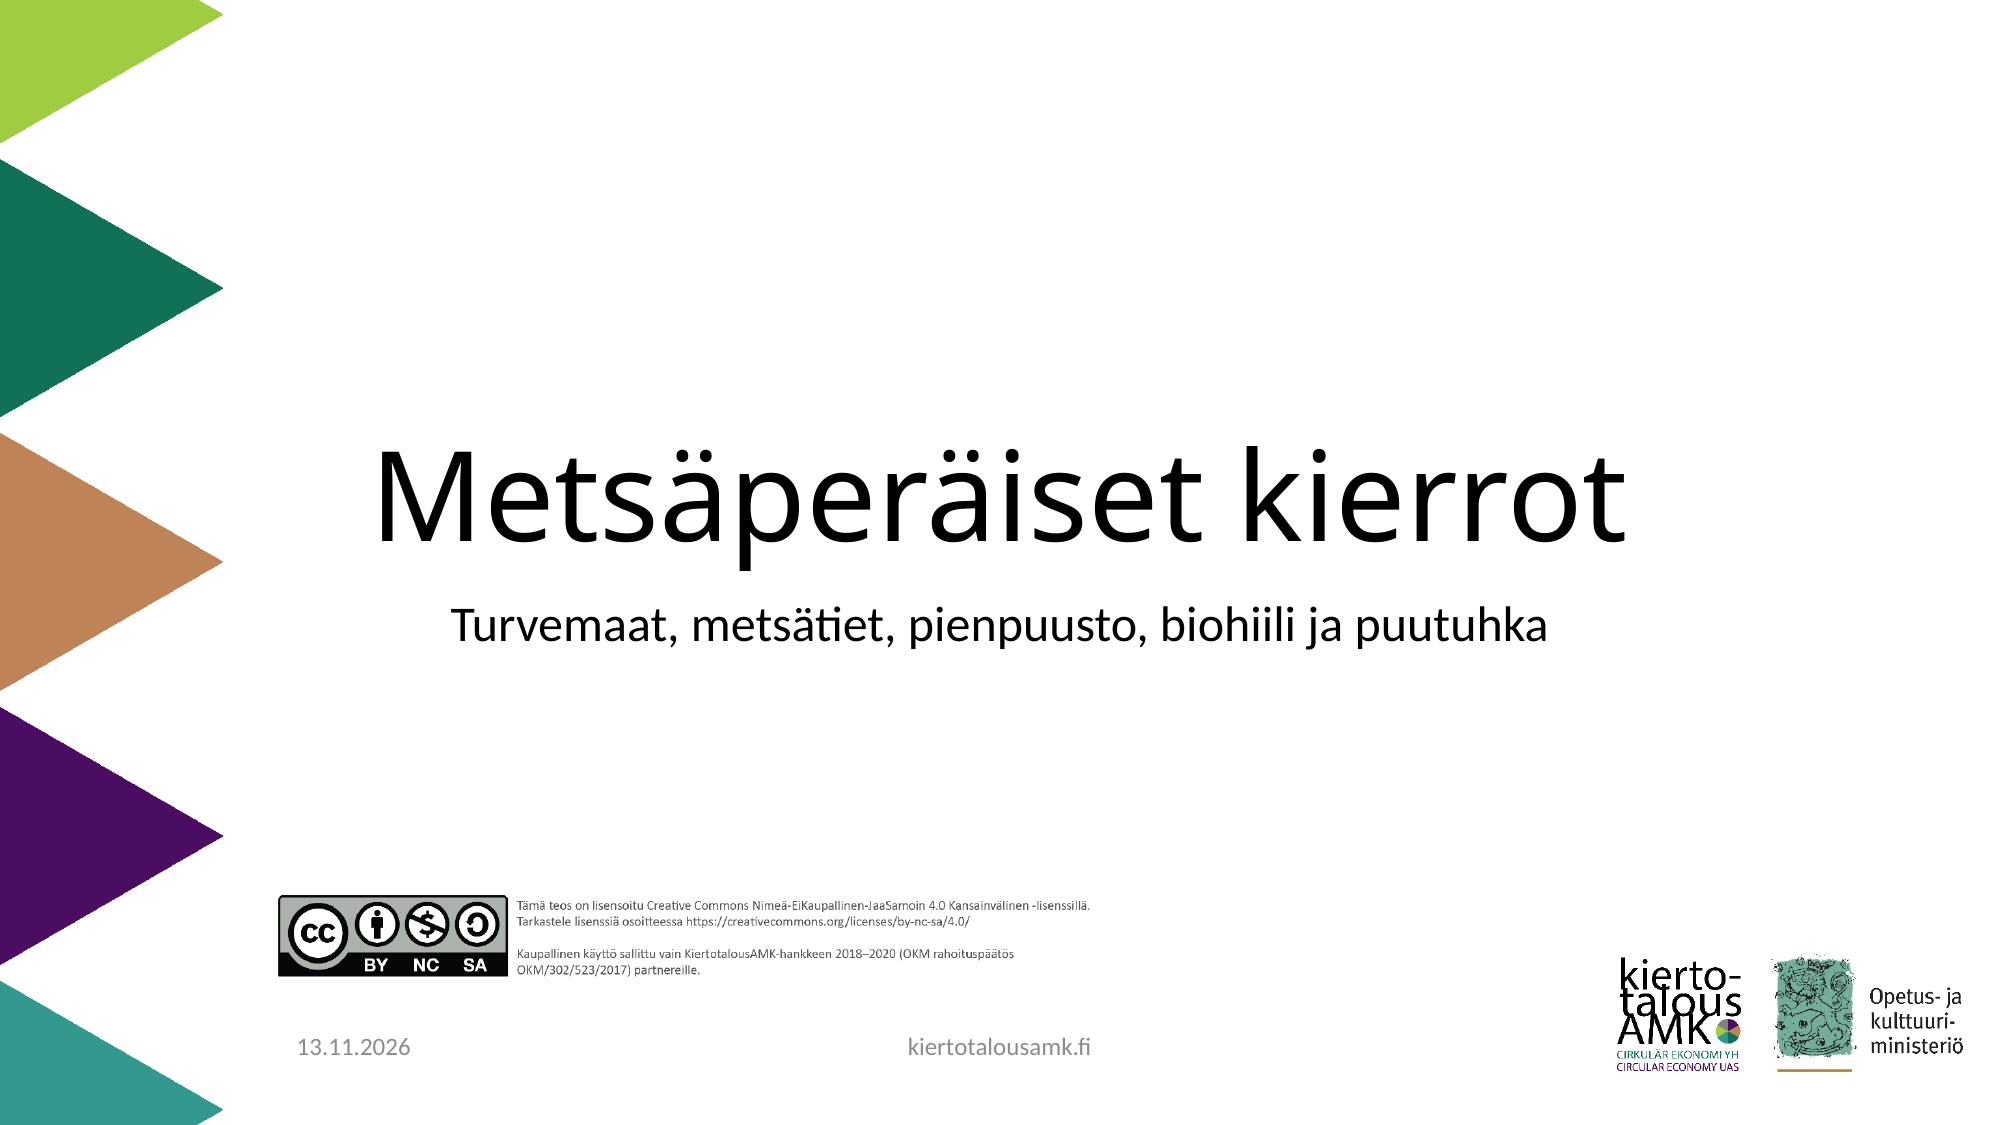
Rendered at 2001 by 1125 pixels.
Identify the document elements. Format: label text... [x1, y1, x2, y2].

subtitle Turvemaat, metsätiet, pienpuusto, biohiili ja puutuhka [249, 590, 1750, 863]
picture [0, 0, 2000, 1125]
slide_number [281, 1015, 441, 1076]
title Metsäperäiset kierrot [249, 184, 1750, 576]
footer kiertotalousamk.fi [662, 1015, 1338, 1076]
